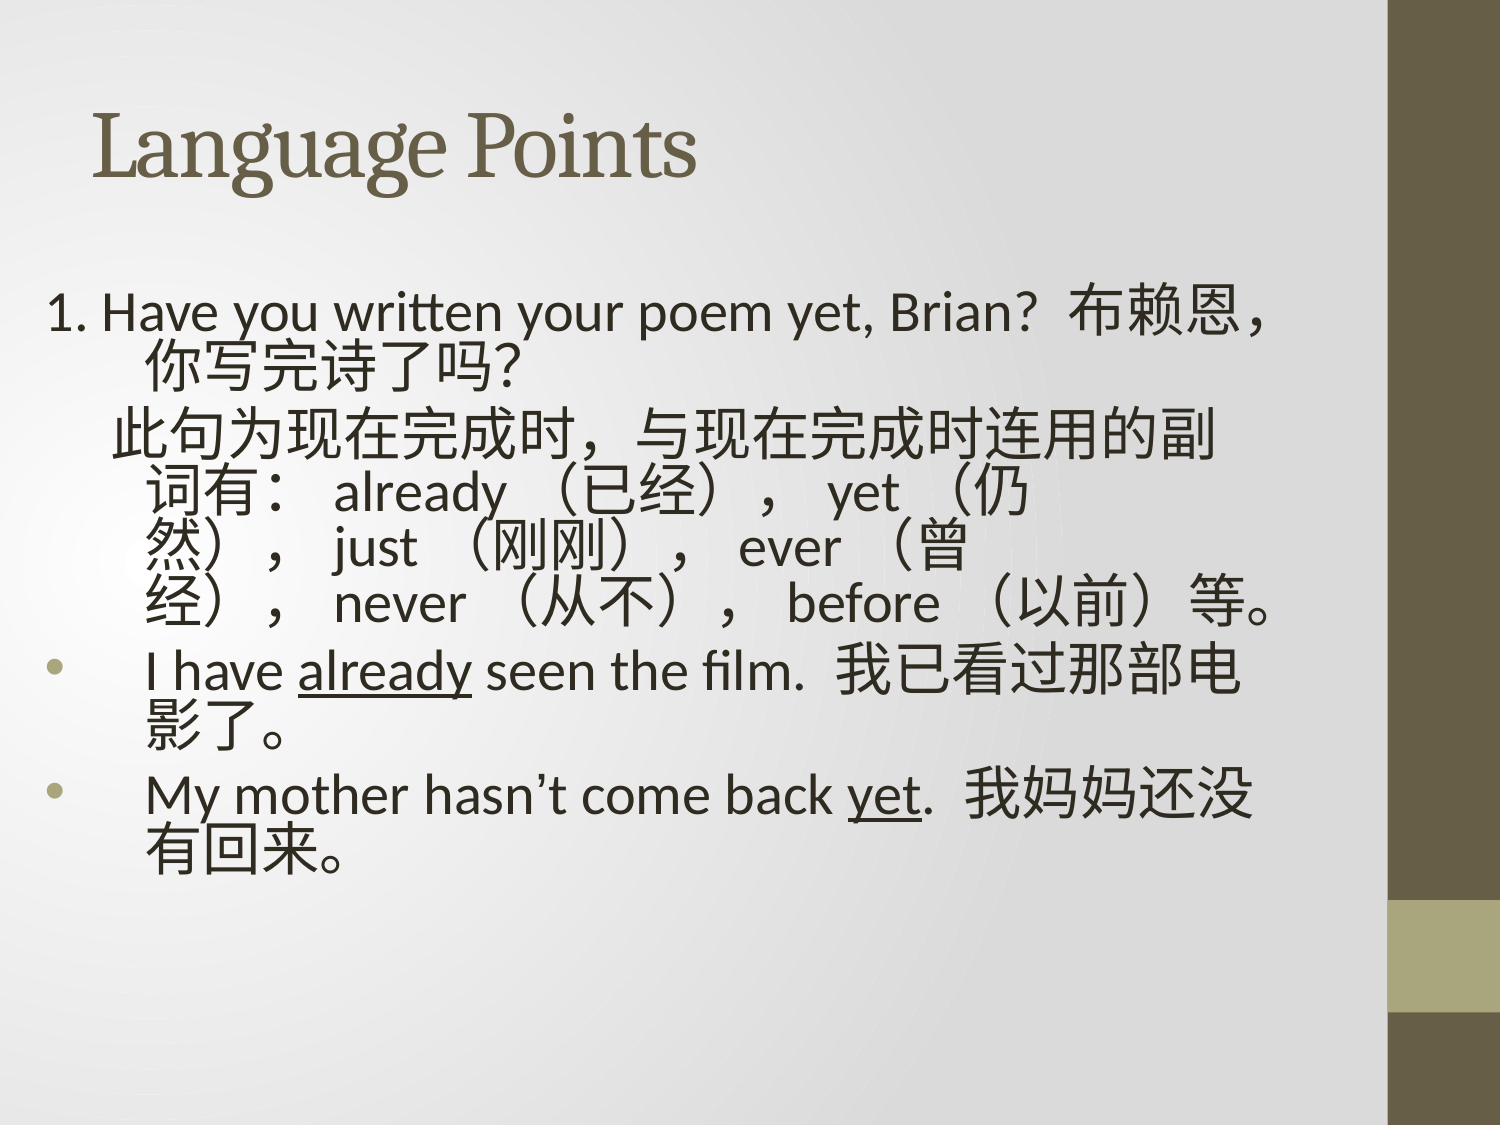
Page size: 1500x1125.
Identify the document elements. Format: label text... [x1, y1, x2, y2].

list 1. Have you written your poem yet, Brian? 布赖恩，你写完诗了吗？ 此句为现在完成时，与现在完成时连用的副词有：already（已经），yet（仍然），just（刚刚），ever（曾经），never（从不），before（以前）等。 I have already seen the film. 我已看过那部电影了。 My mother hasn’t come back yet. 我妈妈还没有回来。 [29, 279, 1280, 1067]
title Language Points [75, 45, 1325, 233]
